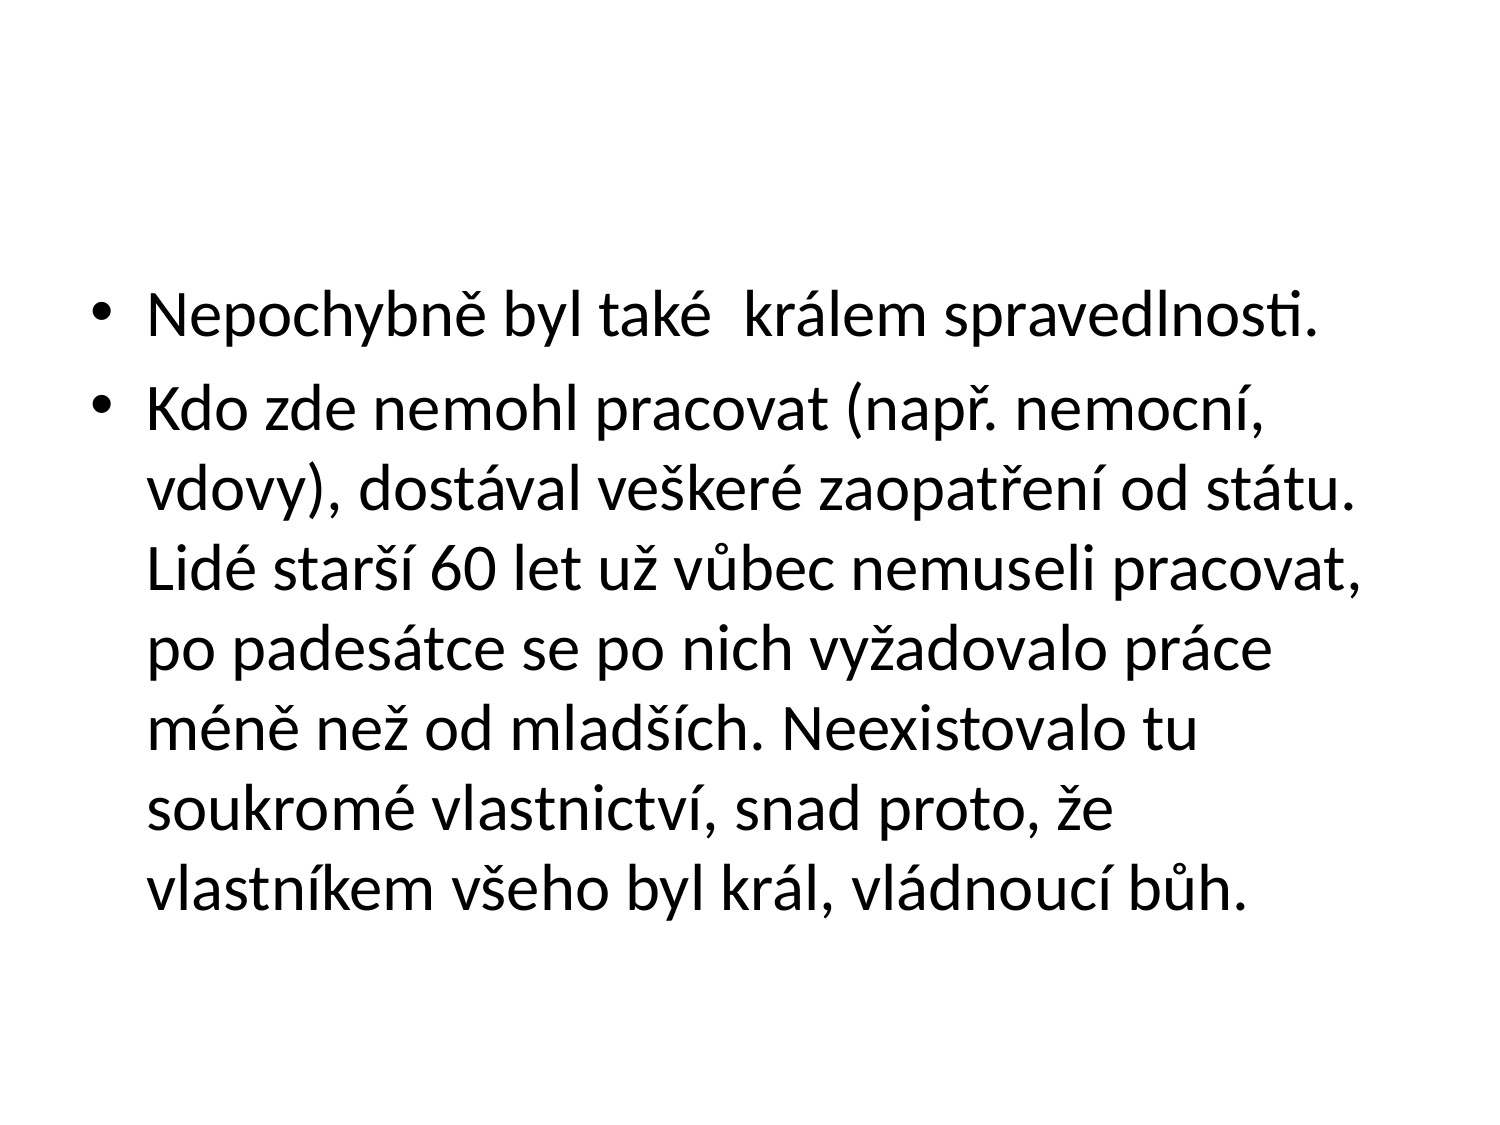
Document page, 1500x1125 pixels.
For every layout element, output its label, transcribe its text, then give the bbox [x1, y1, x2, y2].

list Nepochybně byl také králem spravedlnosti. Kdo zde nemohl pracovat (např. nemocní, vdovy), dostával veškeré zaopatření od státu. Lidé starší 60 let už vůbec nemuseli pracovat, po padesátce se po nich vyžadovalo práce méně než od mladších. Neexistovalo tu soukromé vlastnictví, snad proto, že vlastníkem všeho byl král, vládnoucí bůh. [75, 262, 1425, 1005]
